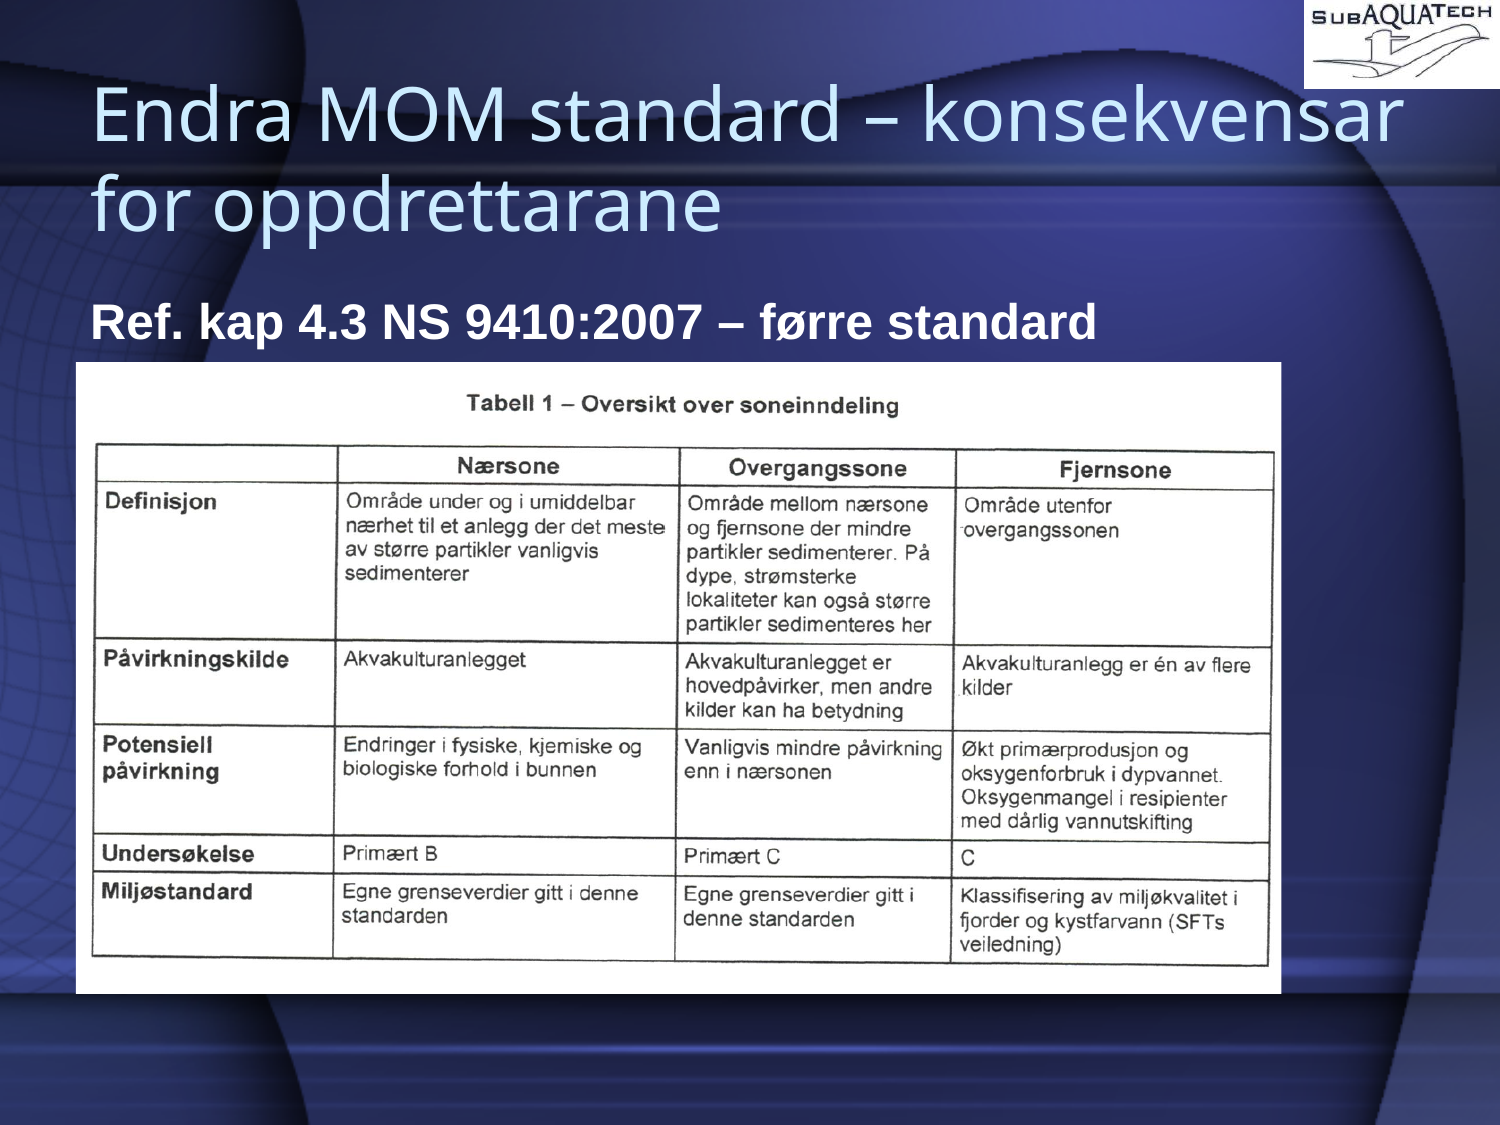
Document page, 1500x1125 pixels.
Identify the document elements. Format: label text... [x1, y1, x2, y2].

list Ref. kap 4.3 NS 9410:2007 – førre standard [75, 251, 1164, 357]
title Endra MOM standard – konsekvensar for oppdrettarane [75, 45, 1425, 268]
picture [0, 0, 1500, 1125]
